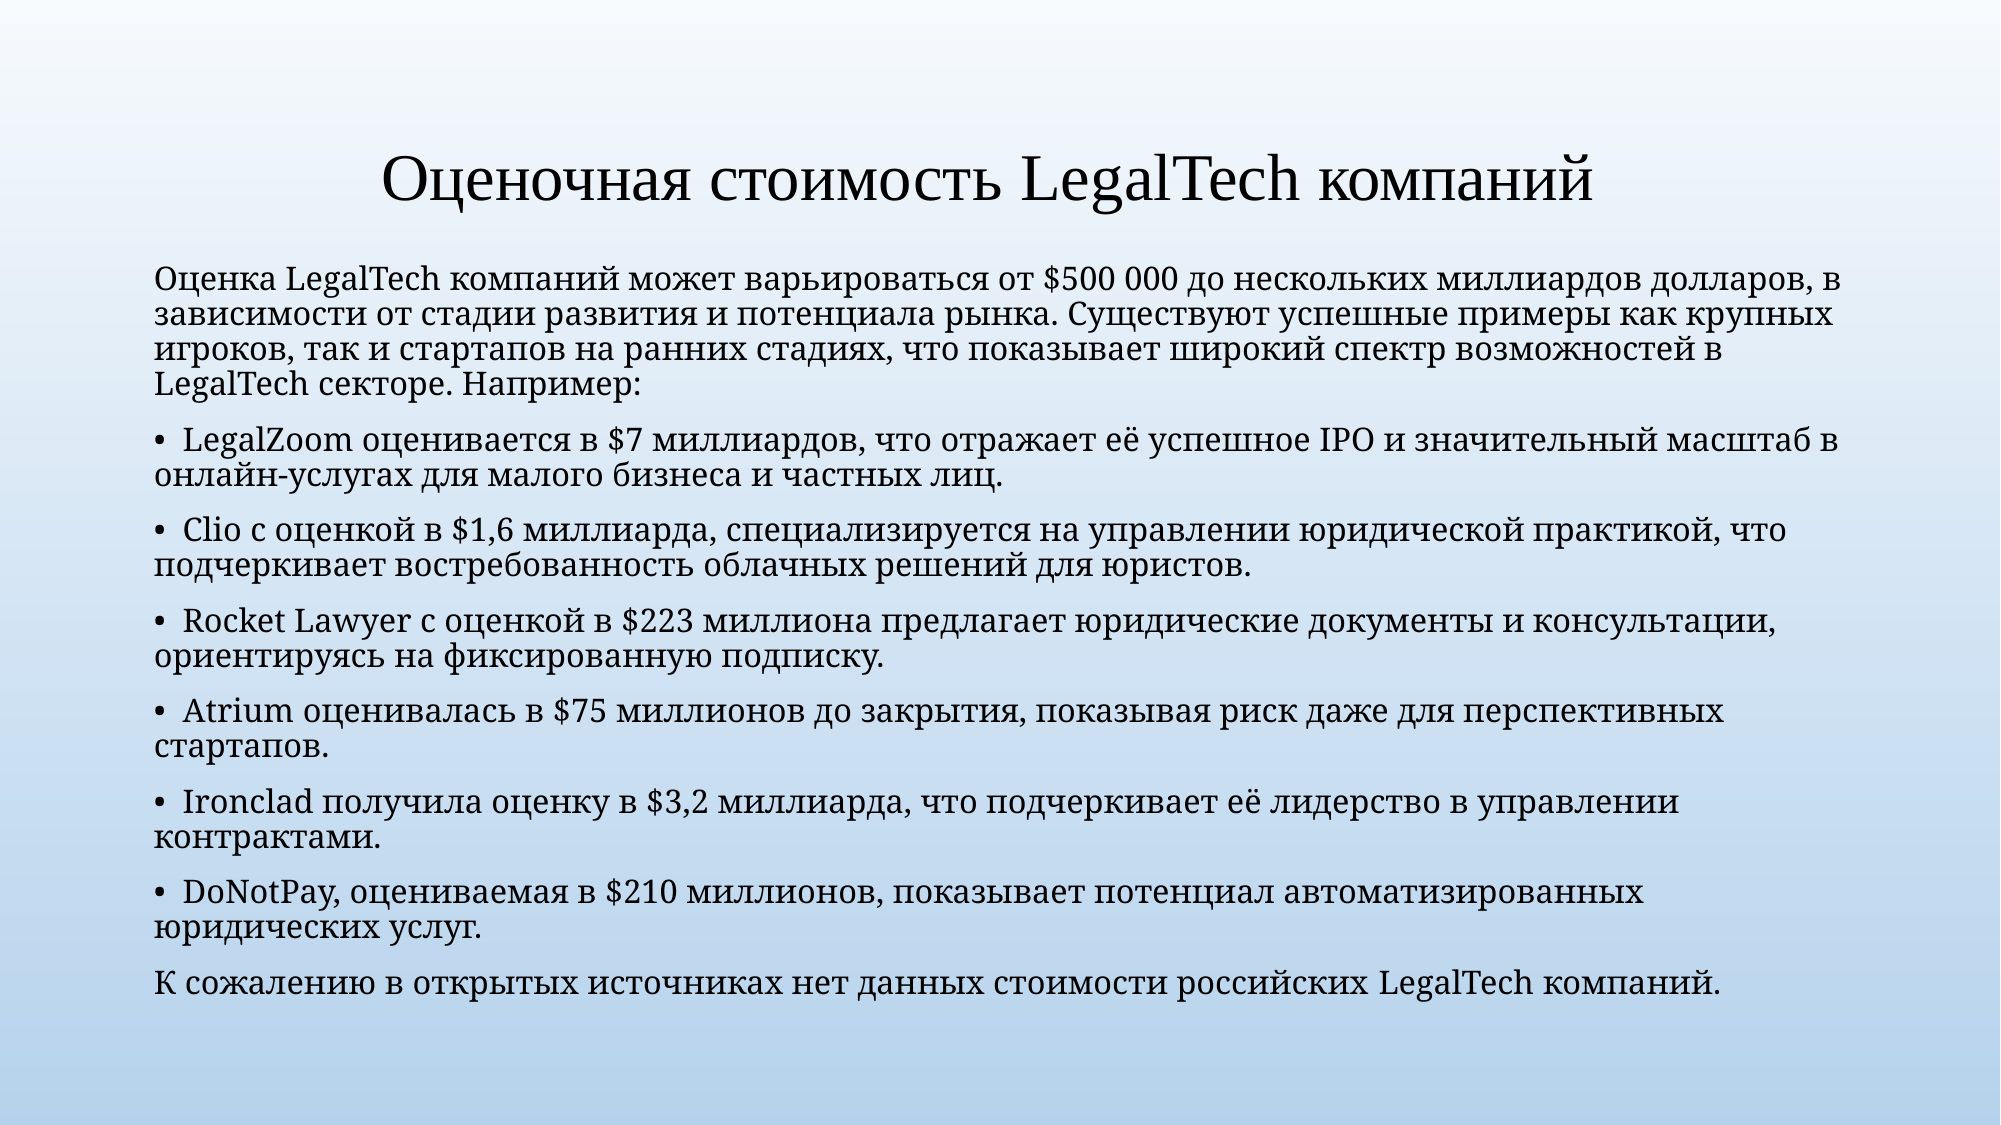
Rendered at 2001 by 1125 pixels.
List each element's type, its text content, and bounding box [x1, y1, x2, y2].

title Оценочная стоимость LegalTech компаний [125, 133, 1851, 225]
list Оценка LegalTech компаний может варьироваться от $500 000 до нескольких миллиардов долларов, в зависимости от стадии развития и потенциала рынка. Существуют успешные примеры как крупных игроков, так и стартапов на ранних стадиях, что показывает широкий спектр возможностей в LegalTech секторе. Например: • LegalZoom оценивается в $7 миллиардов, что отражает её успешное IPO и значительный масштаб в онлайн-услугах для малого бизнеса и частных лиц. • Clio с оценкой в $1,6 миллиарда, специализируется на управлении юридической практикой, что подчеркивает востребованность облачных решений для юристов. • Rocket Lawyer с оценкой в $223 миллиона предлагает юридические документы и консультации, ориентируясь на фиксированную подписку. • Atrium оценивалась в $75 миллионов до закрытия, показывая риск даже для перспективных стартапов. • Ironclad получила оценку в $3,2 миллиарда, что подчеркивает её лидерство в управлении контрактами. • DoNotPay, оцениваемая в $210 миллионов, показывает потенциал автоматизированных юридических услуг. К сожалению в открытых источниках нет данных стоимости российских LegalTech компаний. [139, 254, 1864, 1013]
